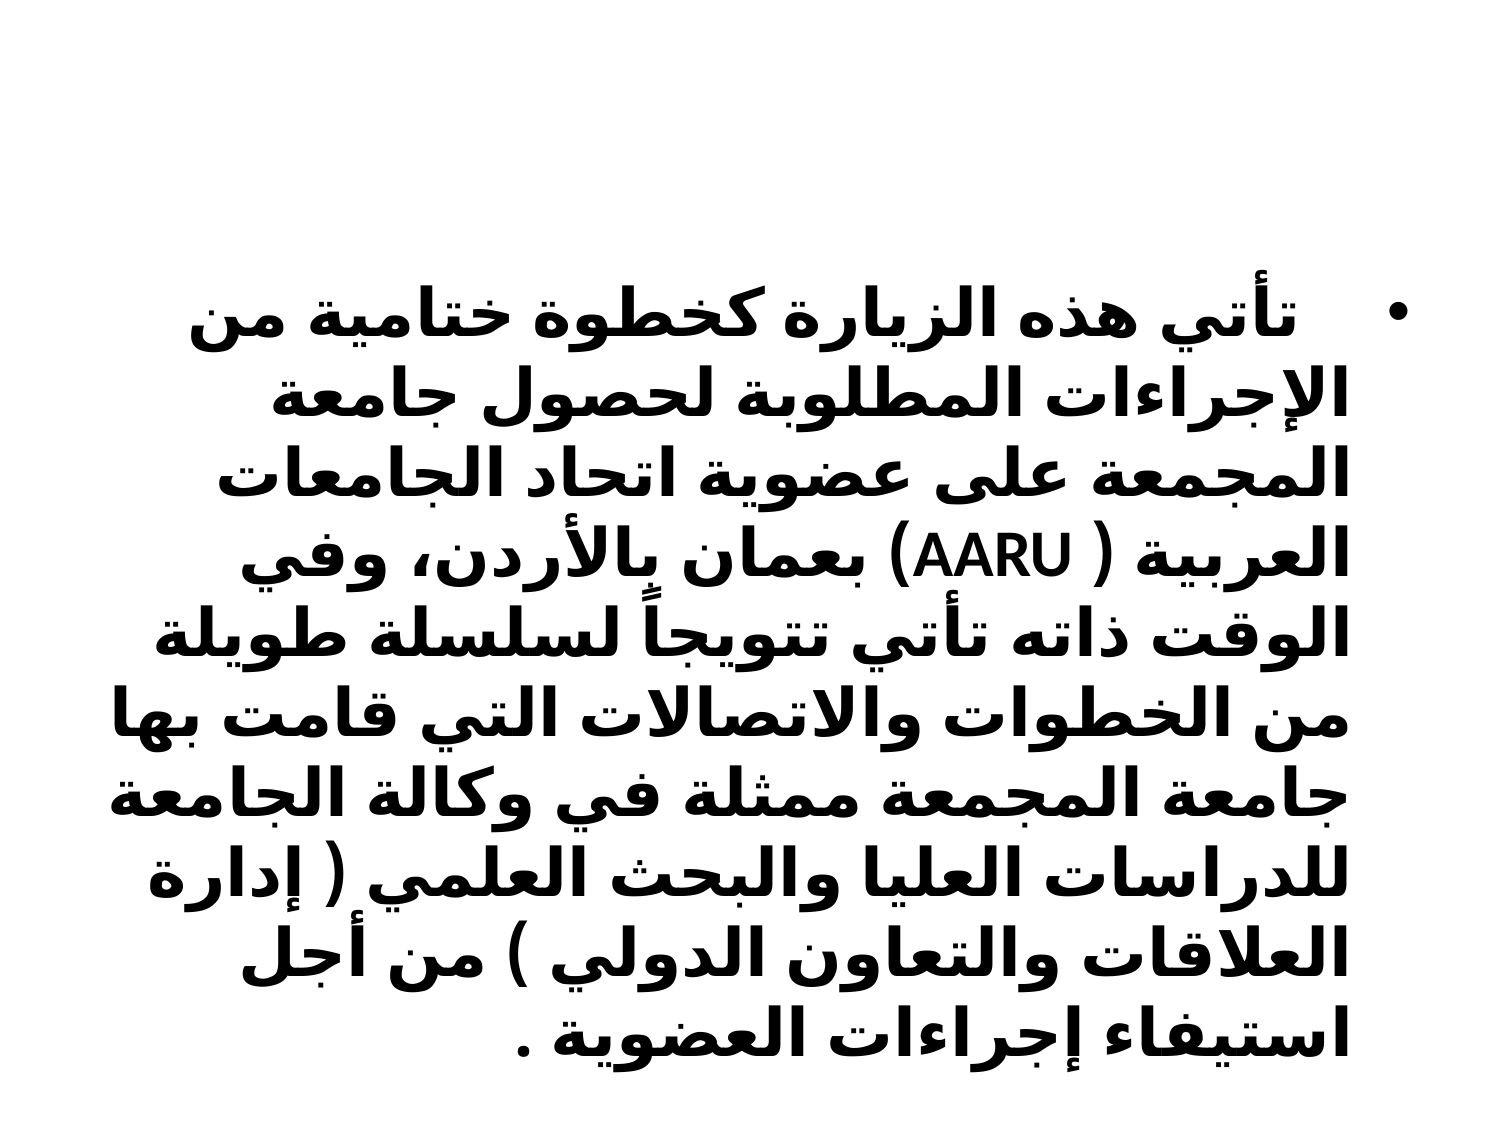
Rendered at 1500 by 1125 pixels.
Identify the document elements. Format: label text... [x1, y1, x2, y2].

list تأتي هذه الزيارة كخطوة ختامية من الإجراءات المطلوبة لحصول جامعة المجمعة على عضوية اتحاد الجامعات العربية ( AARU) بعمان بالأردن، وفي الوقت ذاته تأتي تتويجاً لسلسلة طويلة من الخطوات والاتصالات التي قامت بها جامعة المجمعة ممثلة في وكالة الجامعة للدراسات العليا والبحث العلمي ( إدارة العلاقات والتعاون الدولي ) من أجل استيفاء إجراءات العضوية . [75, 262, 1425, 1005]
